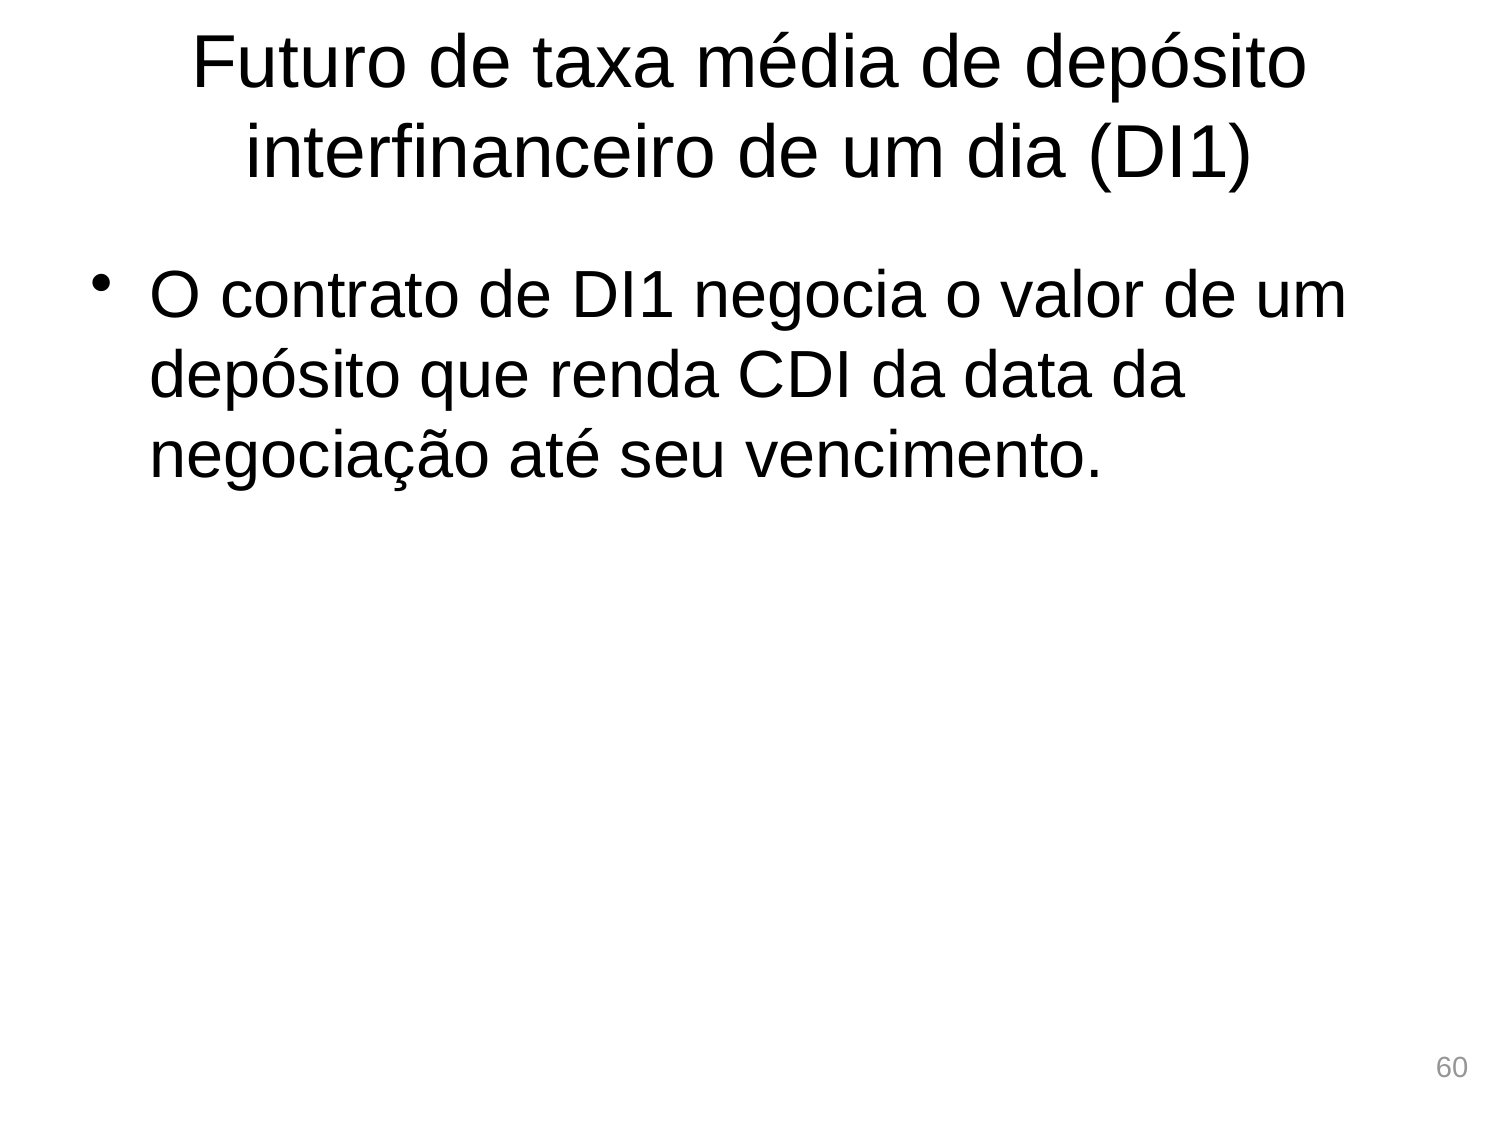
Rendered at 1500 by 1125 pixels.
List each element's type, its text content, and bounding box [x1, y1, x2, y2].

list O contrato de DI1 negocia o valor de um depósito que renda CDI da data da negociação até seu vencimento. [75, 243, 1425, 1005]
title Futuro de taxa média de depósito interfinanceiro de um dia (DI1) [75, 45, 1425, 161]
slide_number 60 [1133, 1041, 1484, 1120]
